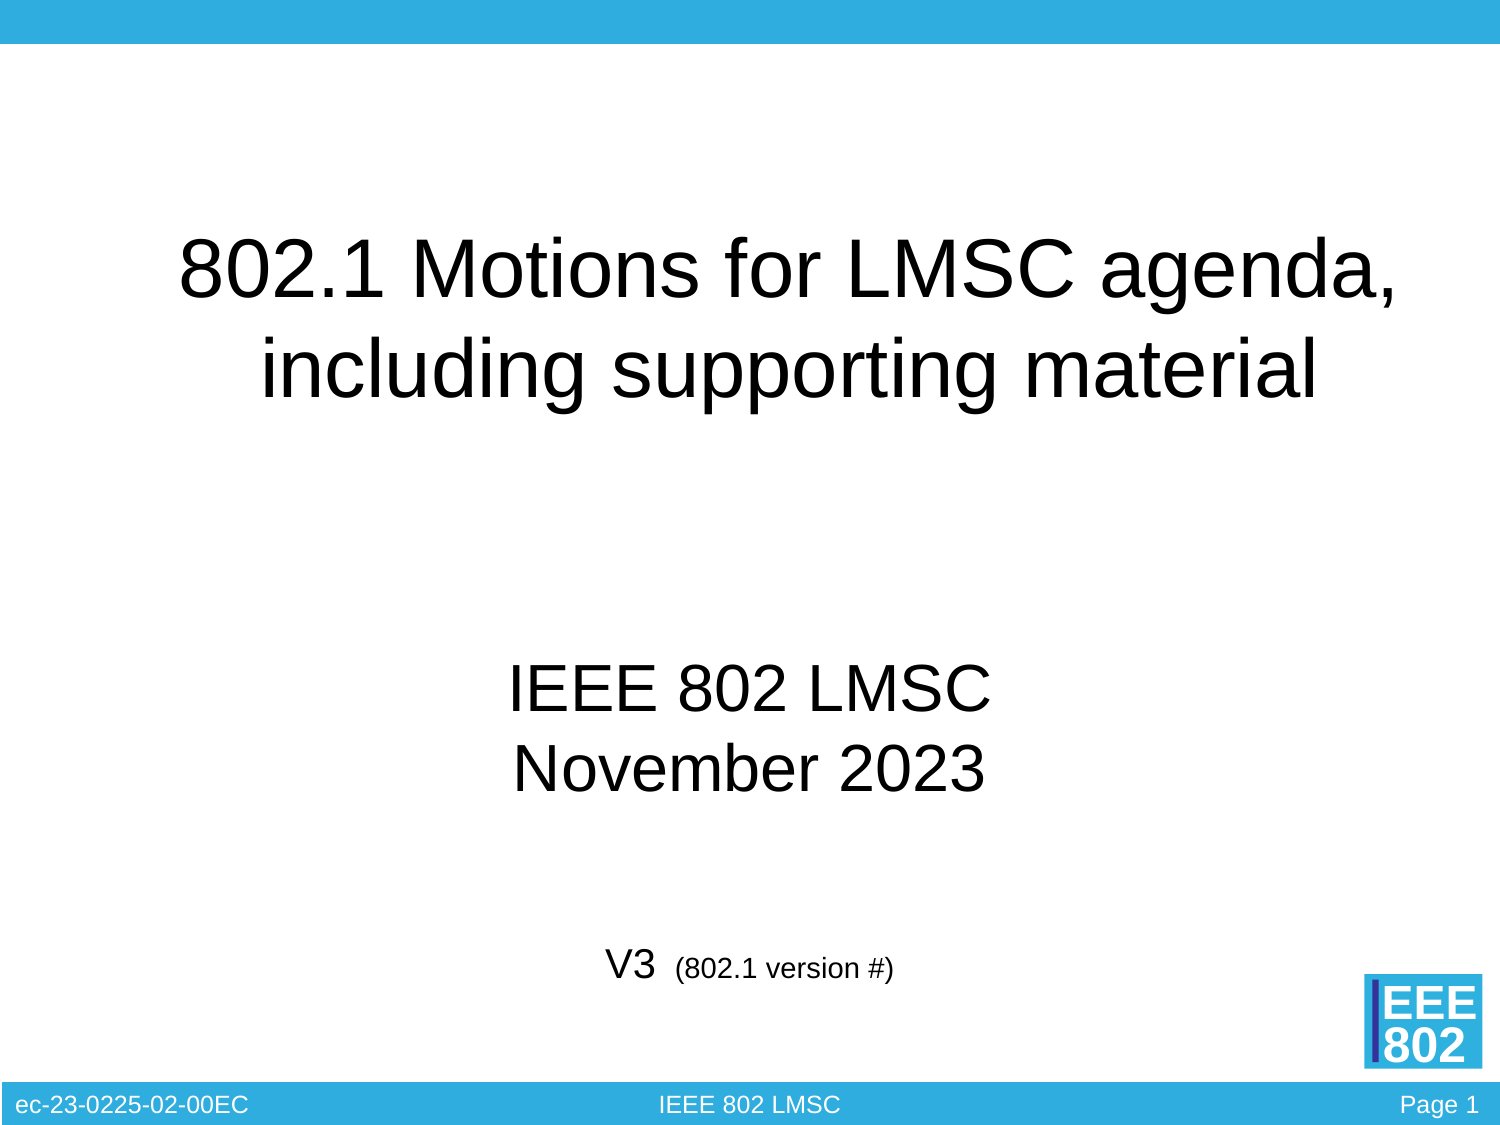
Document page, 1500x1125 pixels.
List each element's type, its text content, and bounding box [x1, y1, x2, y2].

title 802.1 Motions for LMSC agenda, including supporting material [112, 220, 1468, 408]
subtitle IEEE 802 LMSC November 2023 V3 (802.1 version #) [225, 637, 1275, 925]
